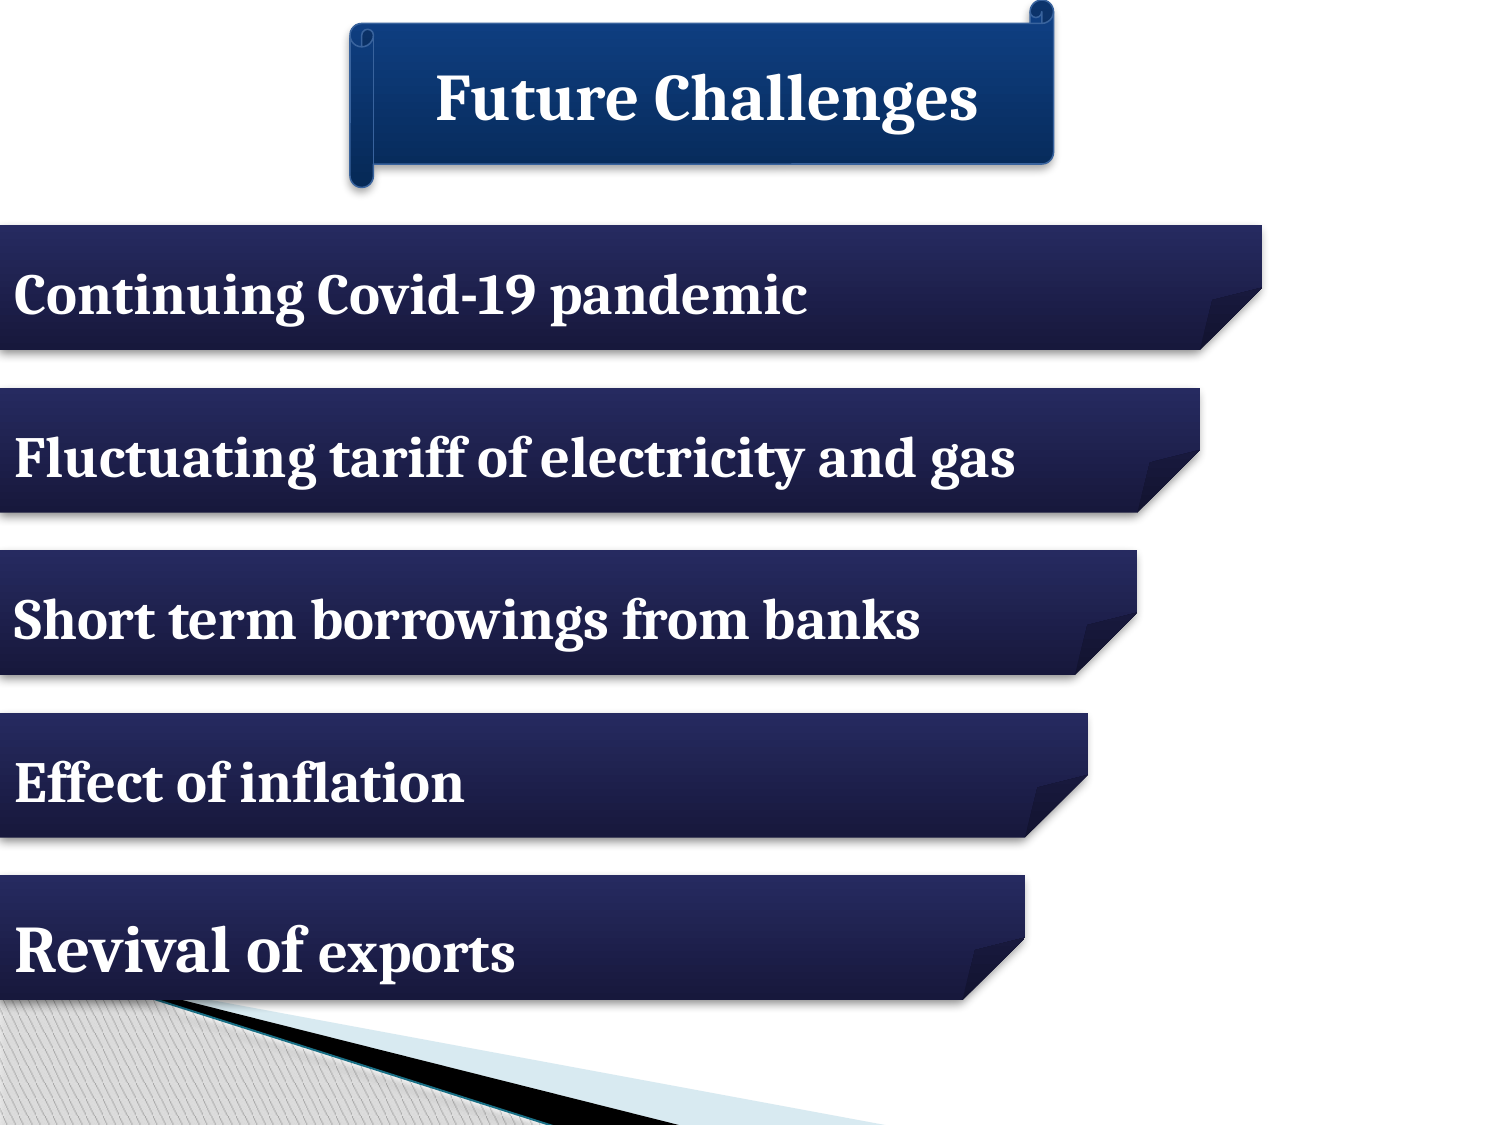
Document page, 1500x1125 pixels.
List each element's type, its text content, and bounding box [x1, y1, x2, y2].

text_box Revival of exports [0, 875, 1026, 1001]
text_box Short term borrowings from banks [0, 549, 1138, 676]
text_box Fluctuating tariff of electricity and gas [0, 387, 1200, 513]
text_box Effect of inflation [0, 712, 1088, 838]
text_box Future Challenges [349, 0, 1055, 189]
text_box Continuing Covid-19 pandemic [0, 224, 1263, 351]
